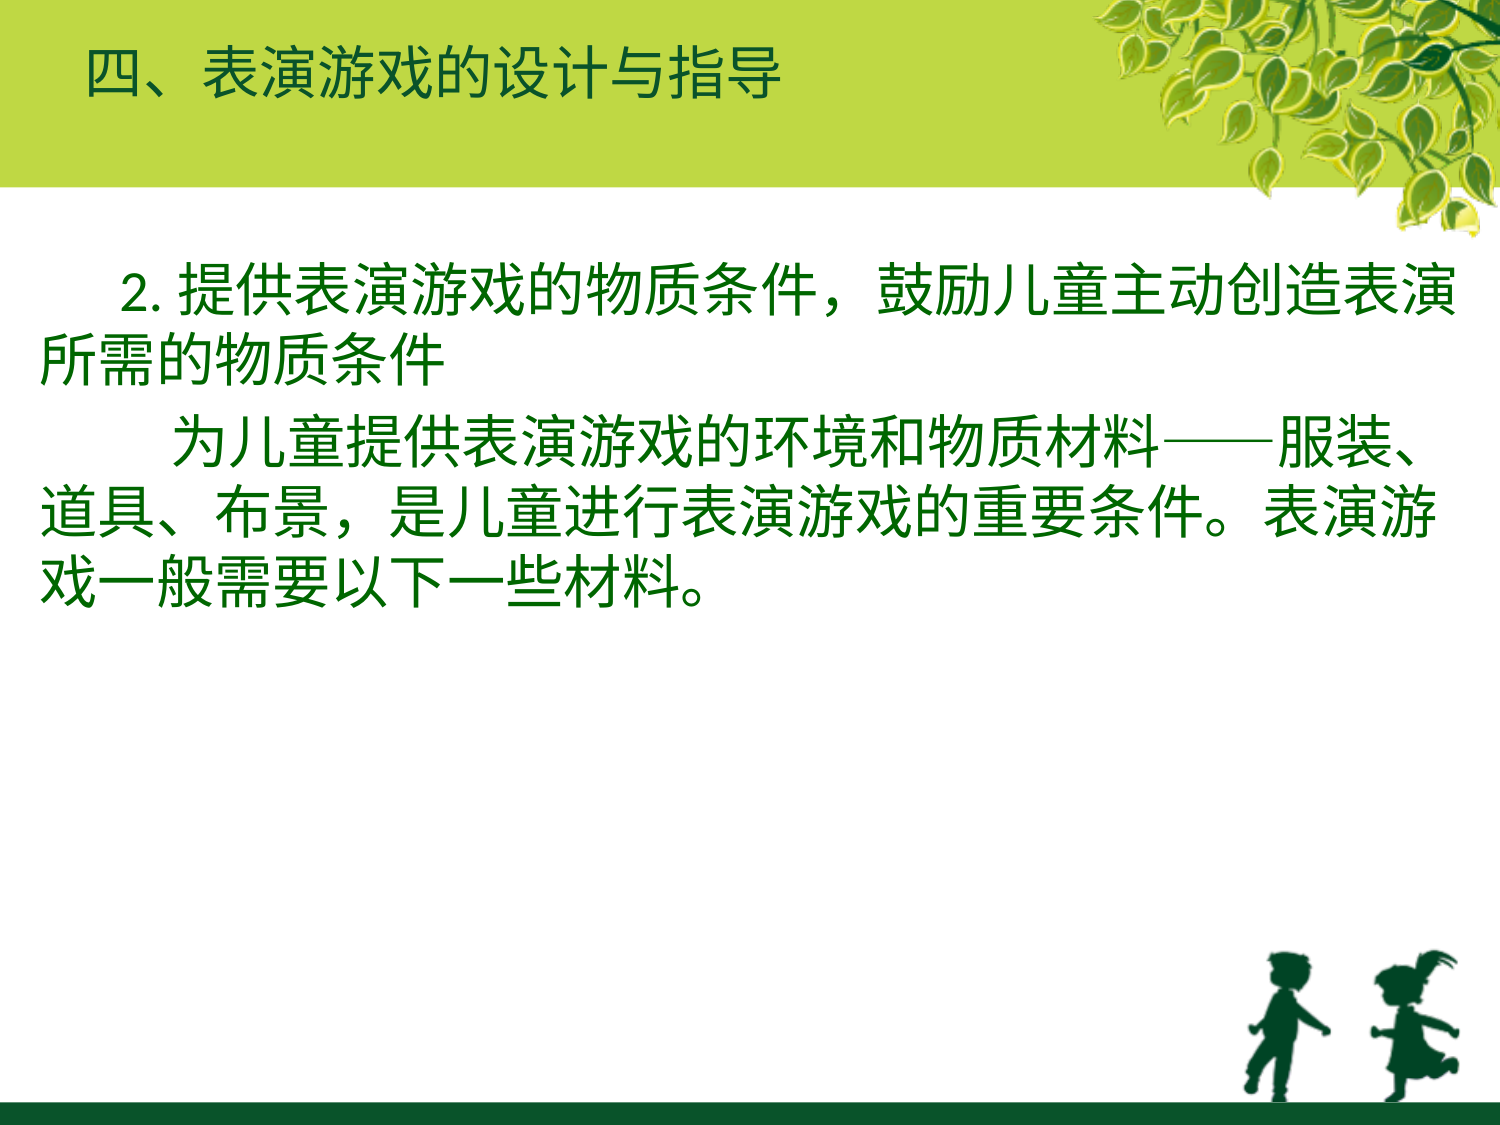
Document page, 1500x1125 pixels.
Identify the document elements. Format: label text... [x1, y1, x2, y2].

picture [1222, 1006, 1461, 1102]
picture [1015, 0, 1500, 328]
list 2.提供表演游戏的物质条件，鼓励儿童主动创造表演所需的物质条件 为儿童提供表演游戏的环境和物质材料——服装、道具、布景，是儿童进行表演游戏的重要条件。表演游戏一般需要以下一些材料。 [24, 245, 1480, 1006]
title 四、表演游戏的设计与指导 [70, 34, 1091, 178]
